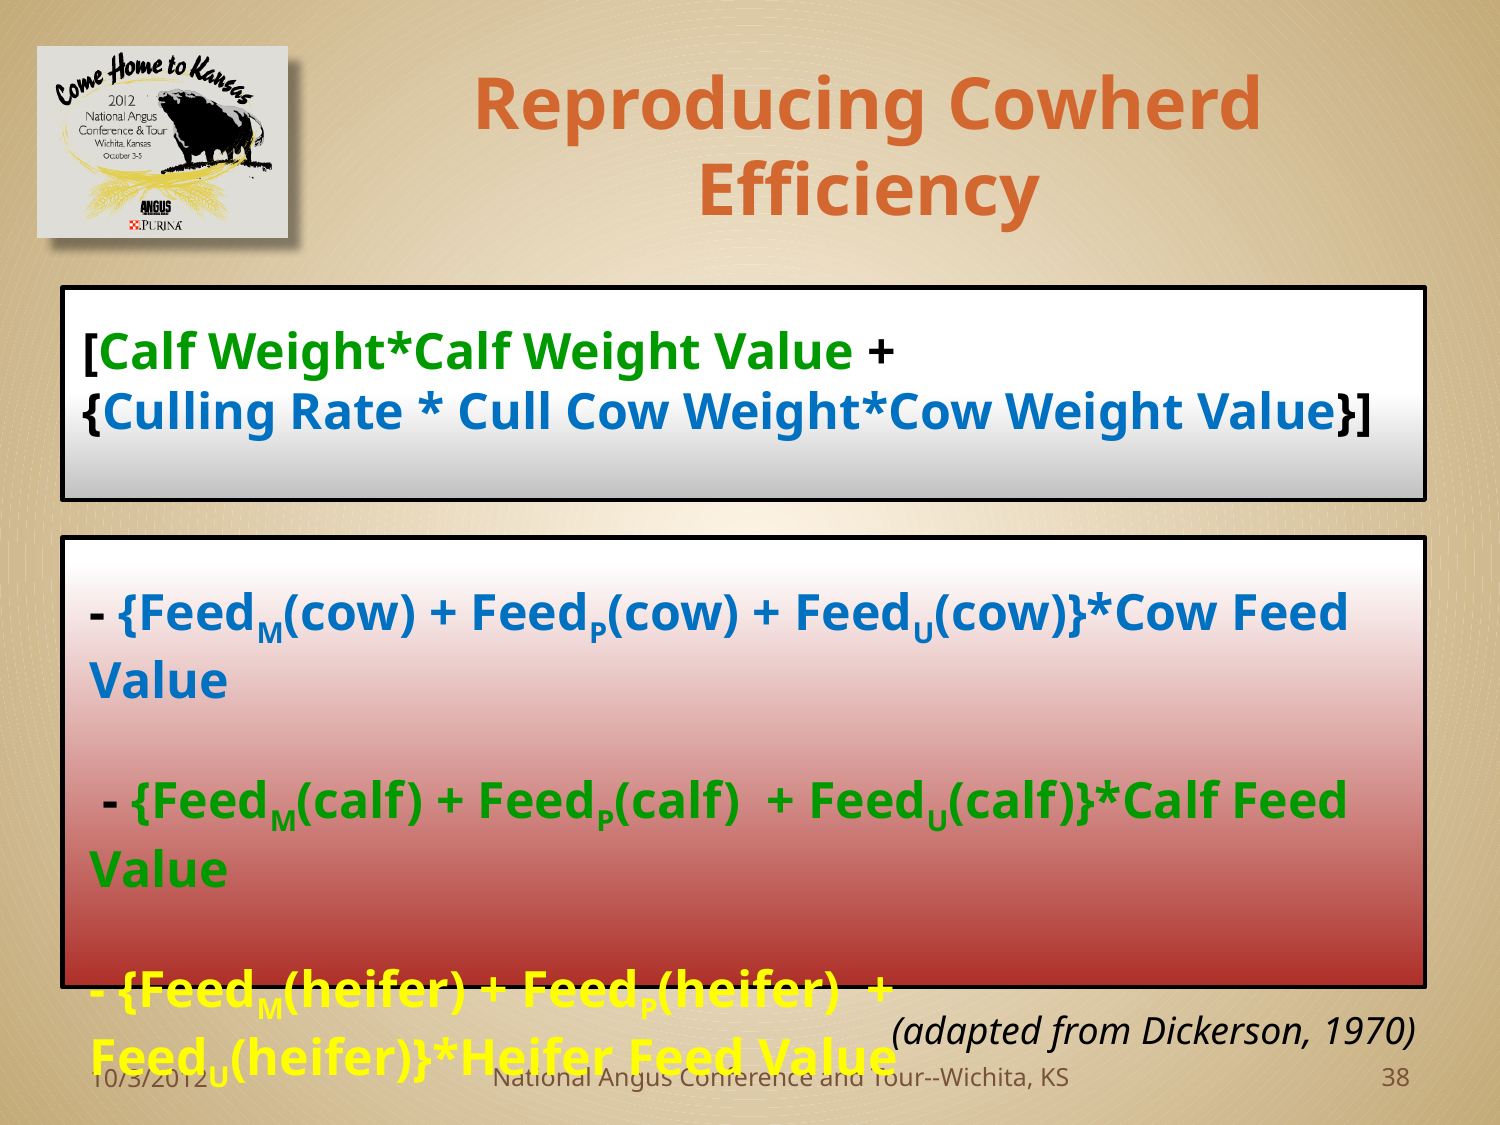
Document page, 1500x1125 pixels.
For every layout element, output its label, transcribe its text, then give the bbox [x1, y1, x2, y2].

title Reproducing Cowherd Efficiency [312, 50, 1425, 238]
list [Calf Weight*Calf Weight Value + {Culling Rate * Cull Cow Weight*Cow Weight Value}] [75, 312, 1425, 475]
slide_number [75, 1062, 237, 1100]
text_box (adapted from Dickerson, 1970) [876, 999, 1432, 1060]
picture [37, 46, 288, 238]
text_box [61, 286, 1426, 501]
footer National Angus Conference and Tour--Wichita, KS [237, 1062, 1325, 1103]
slide_number 38 [1350, 1062, 1425, 1103]
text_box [62, 537, 1425, 1013]
